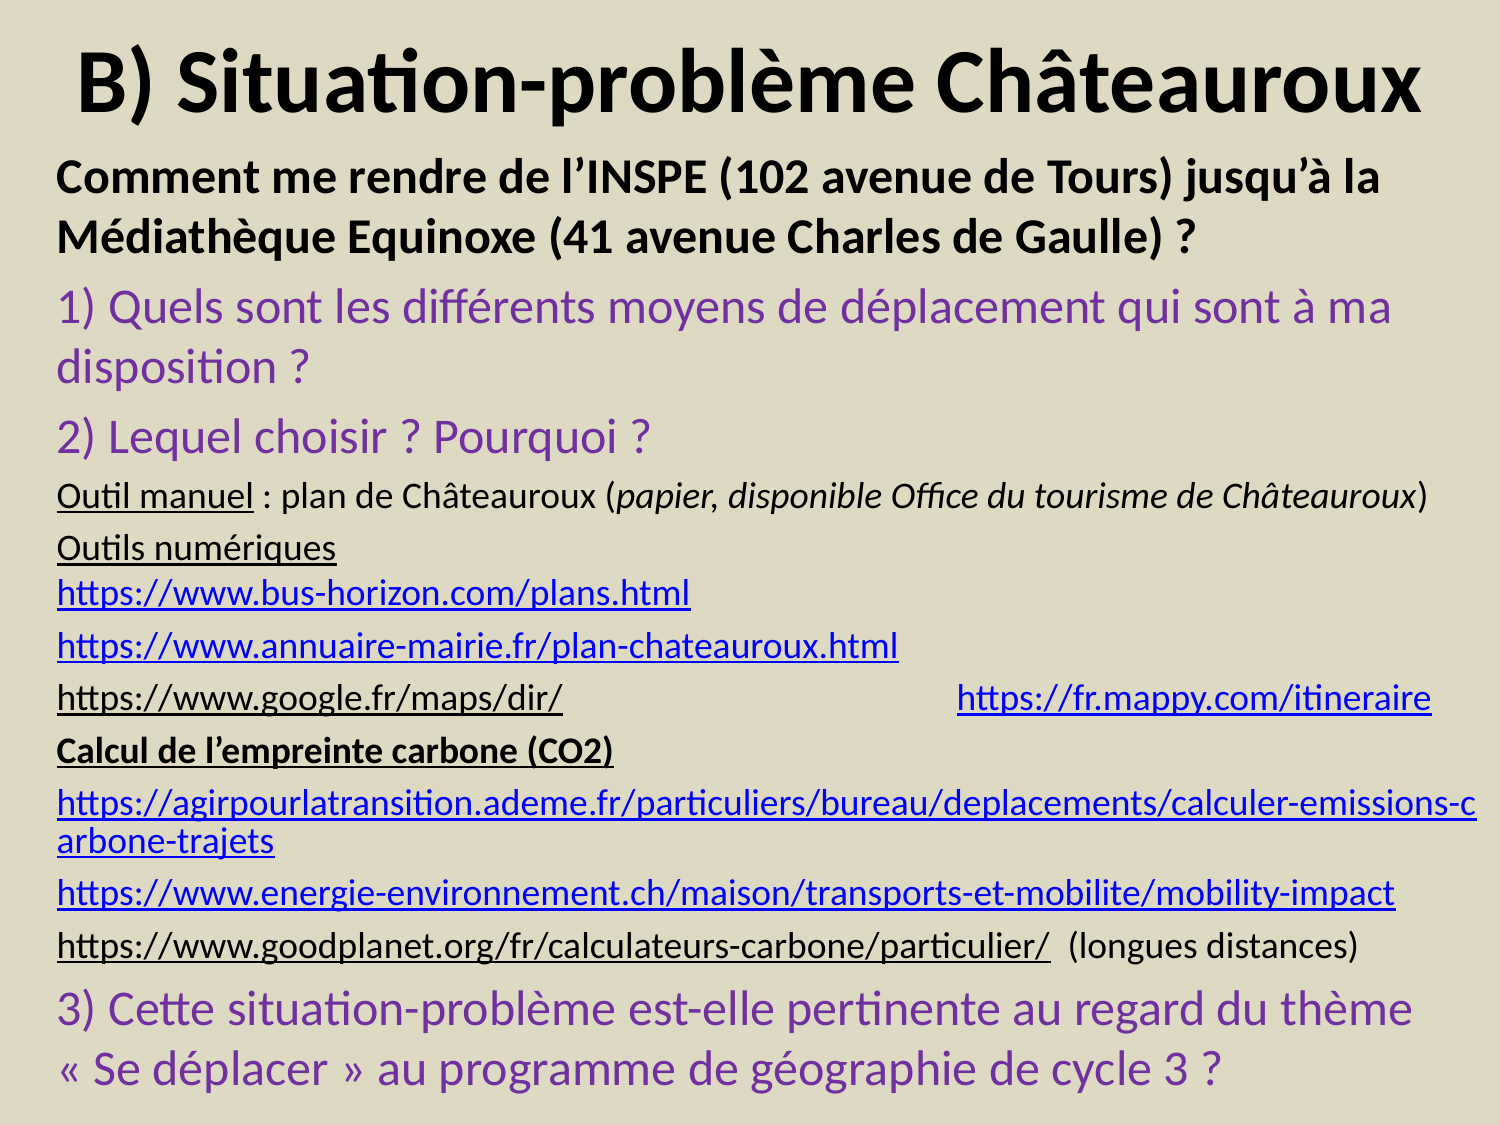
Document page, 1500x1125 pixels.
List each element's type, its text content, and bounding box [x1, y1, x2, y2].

title B) Situation-problème Châteauroux [0, 0, 1500, 152]
text_box [74, 376, 1459, 1099]
list Comment me rendre de l’INSPE (102 avenue de Tours) jusqu’à la Médiathèque Equinoxe (41 avenue Charles de Gaulle) ? 1) Quels sont les différents moyens de déplacement qui sont à ma disposition ? 2) Lequel choisir ? Pourquoi ? Outil manuel : plan de Châteauroux (papier, disponible Office du tourisme de Châteauroux) Outils numériques https://www.bus-horizon.com/plans.html https://www.annuaire-mairie.fr/plan-chateauroux.html https://www.google.fr/maps/dir/ https://fr.mappy.com/itineraire Calcul de l’empreinte carbone (CO2) https://agirpourlatransition.ademe.fr/particuliers/bureau/deplacements/calculer-emissions-carbone-trajets https://www.energie-environnement.ch/maison/transports-et-mobilite/mobility-impact https://www.goodplanet.org/fr/calculateurs-carbone/particulier/ (longues distances) 3) Cette situation-problème est-elle pertinente au regard du thème « Se déplacer » au programme de géographie de cycle 3 ? [41, 135, 1500, 1109]
